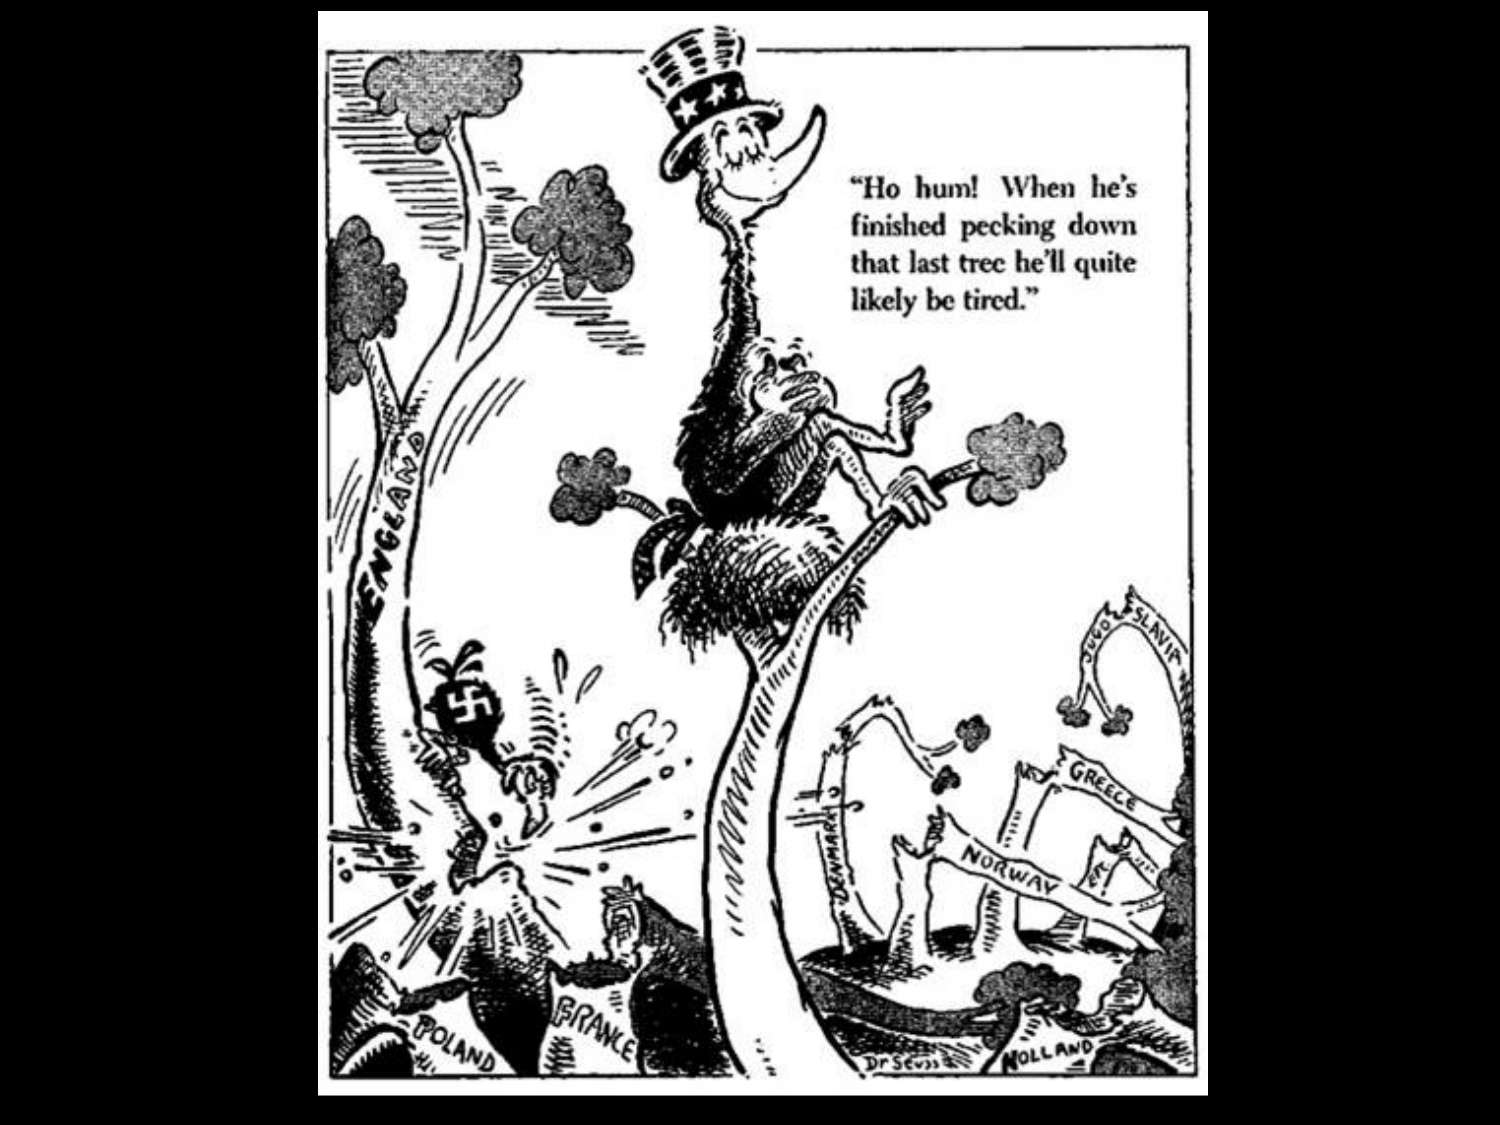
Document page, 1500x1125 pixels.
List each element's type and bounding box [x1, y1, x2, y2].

picture [318, 11, 1208, 1098]
